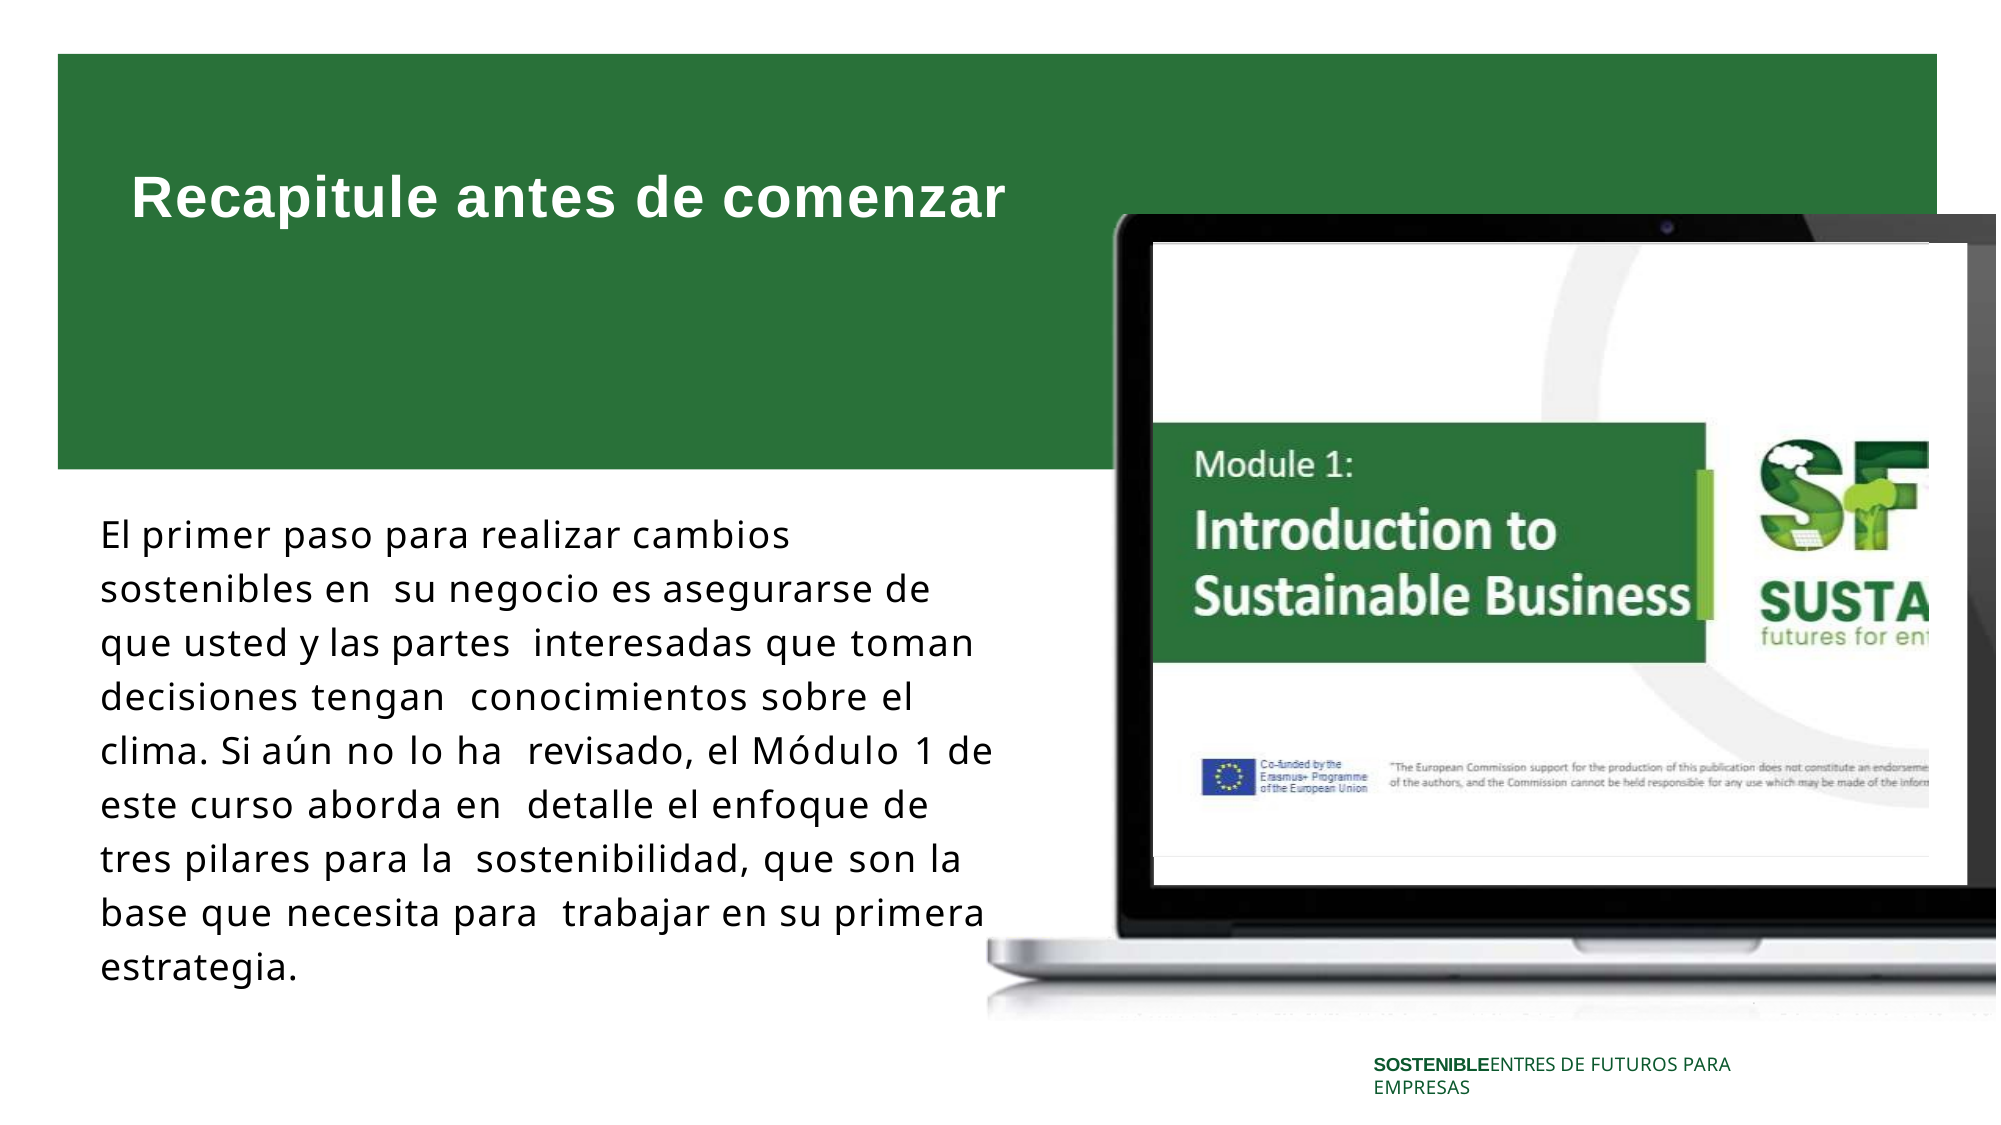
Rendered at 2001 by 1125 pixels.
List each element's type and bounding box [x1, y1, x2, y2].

text_box [57, 53, 1996, 1097]
